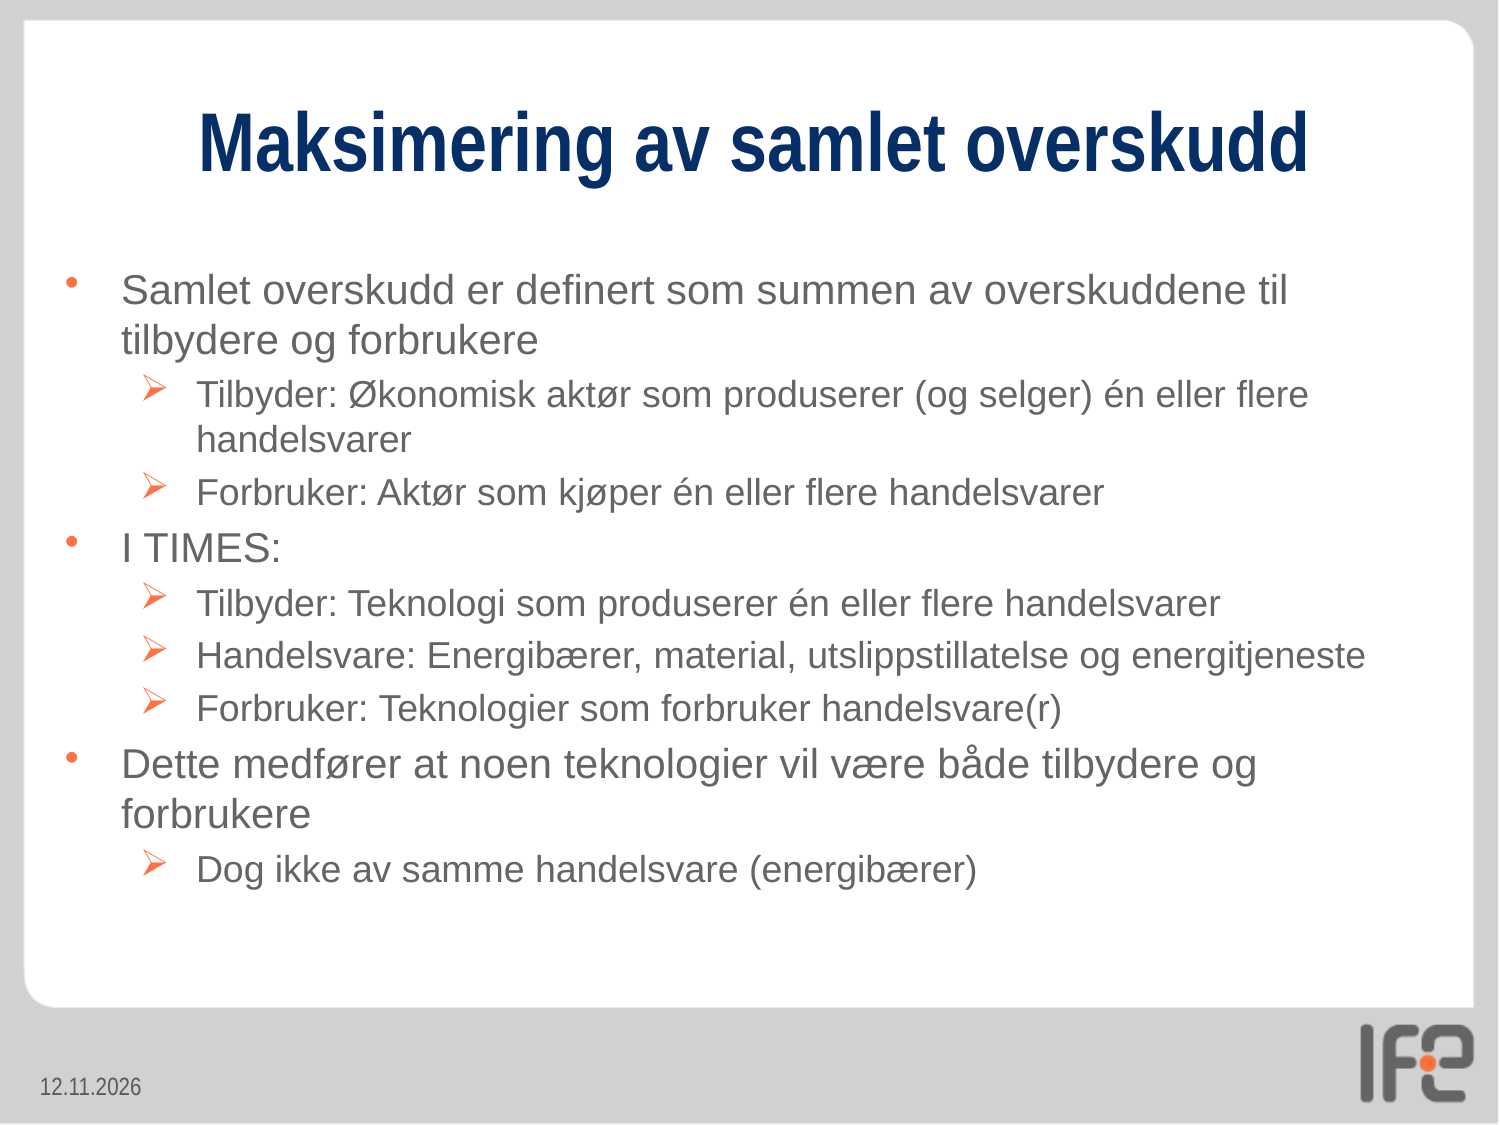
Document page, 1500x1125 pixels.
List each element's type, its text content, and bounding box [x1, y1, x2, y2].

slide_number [24, 1062, 213, 1113]
text_box Samlet overskudd er definert som summen av overskuddene til tilbydere og forbrukere Tilbyder: Økonomisk aktør som produserer (og selger) én eller flere handelsvarer Forbruker: Aktør som kjøper én eller flere handelsvarer I TIMES: Tilbyder: Teknologi som produserer én eller flere handelsvarer Handelsvare: Energibærer, material, utslippstillatelse og energitjeneste Forbruker: Teknologier som forbruker handelsvare(r) Dette medfører at noen teknologier vil være både tilbydere og forbrukere Dog ikke av samme handelsvare (energibærer) [50, 255, 1436, 988]
title Maksimering av samlet overskudd [174, 66, 1336, 229]
picture [0, 0, 1500, 1125]
